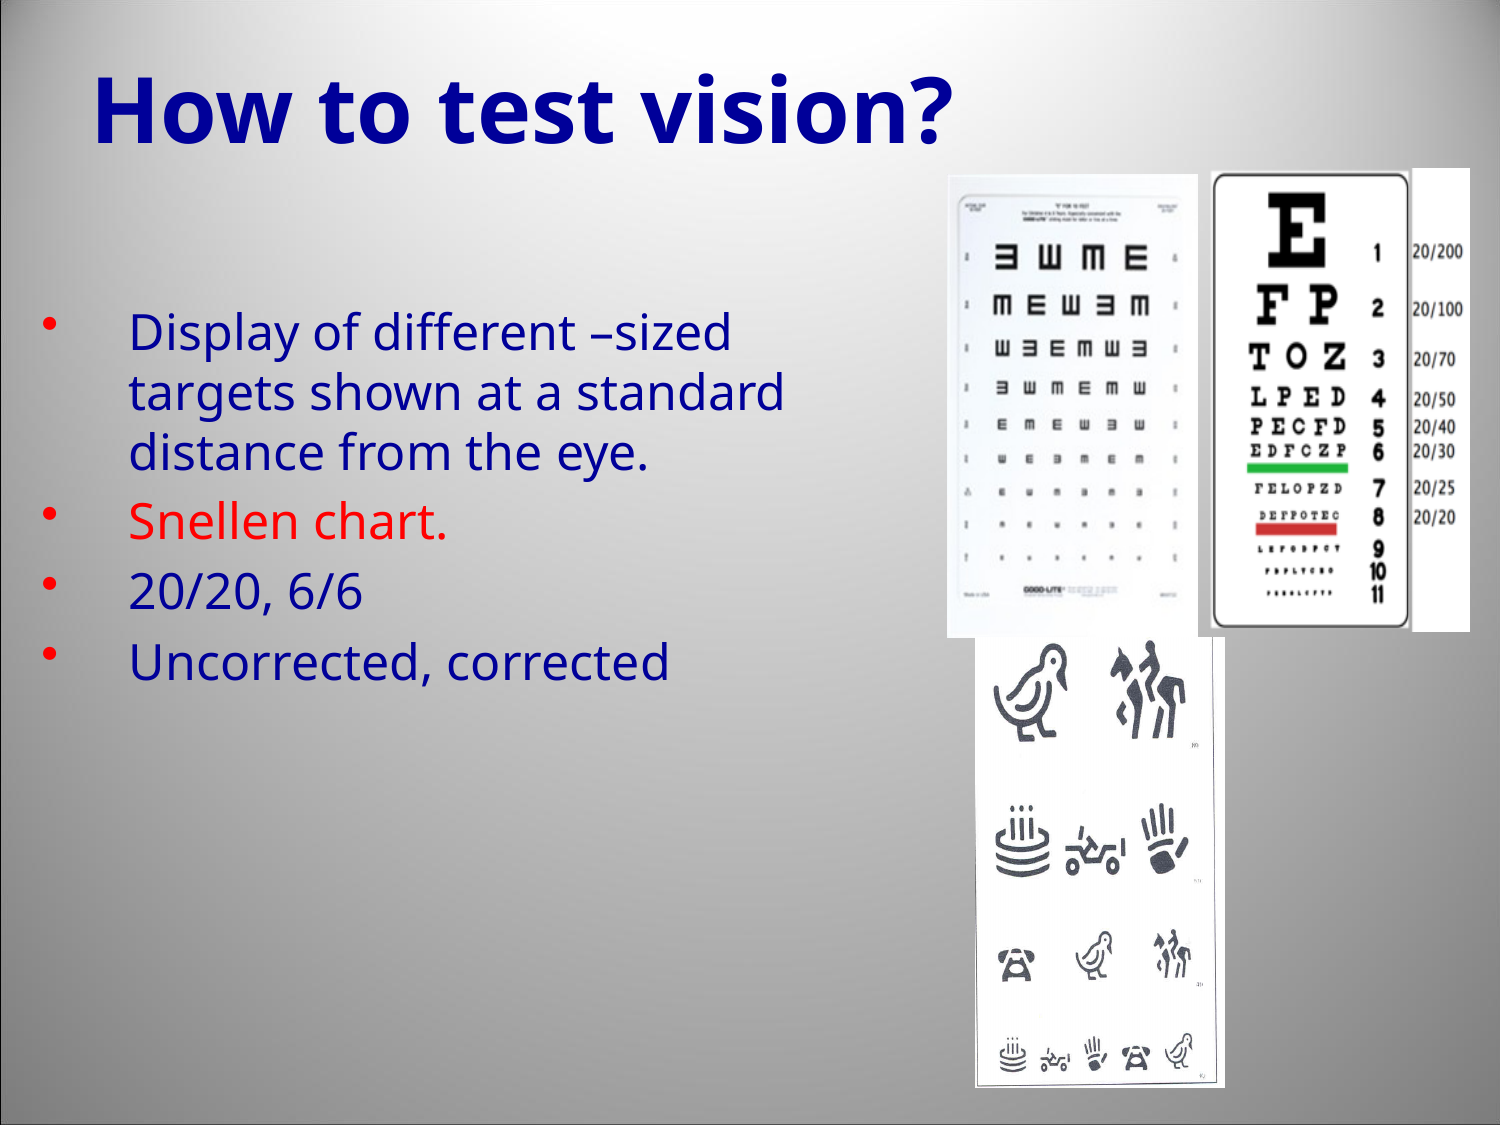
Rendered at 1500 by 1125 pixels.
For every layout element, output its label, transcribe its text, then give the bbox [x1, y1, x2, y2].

picture [0, 0, 1500, 1125]
list Display of different –sized targets shown at a standard distance from the eye. Snellen chart. 20/20, 6/6 Uncorrected, corrected [0, 212, 920, 888]
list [947, 174, 1198, 638]
title How to test vision? [74, 47, 1426, 276]
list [1208, 168, 1470, 632]
